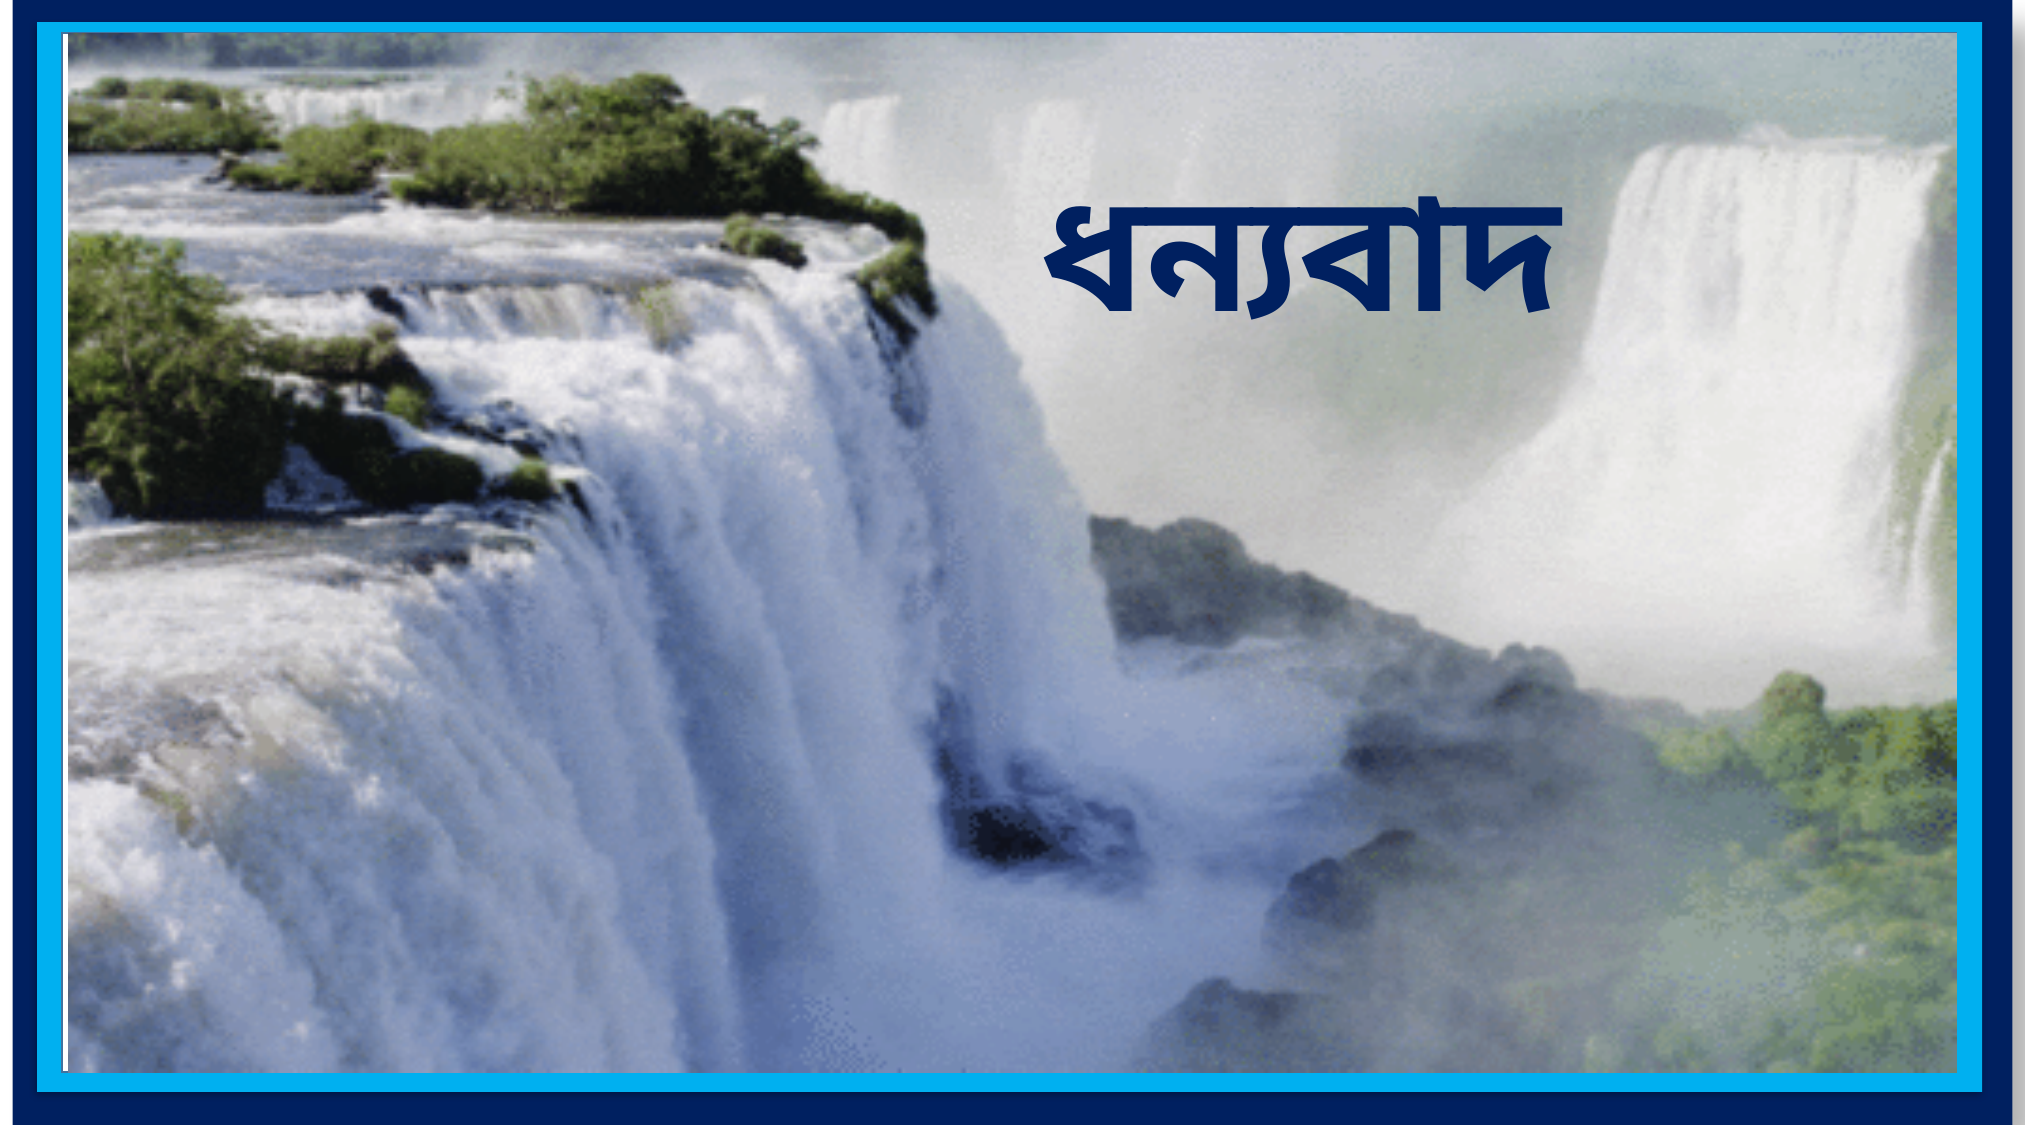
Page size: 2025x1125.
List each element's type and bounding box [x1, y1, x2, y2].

picture [68, 33, 1956, 1072]
text_box [12, 0, 2013, 1125]
